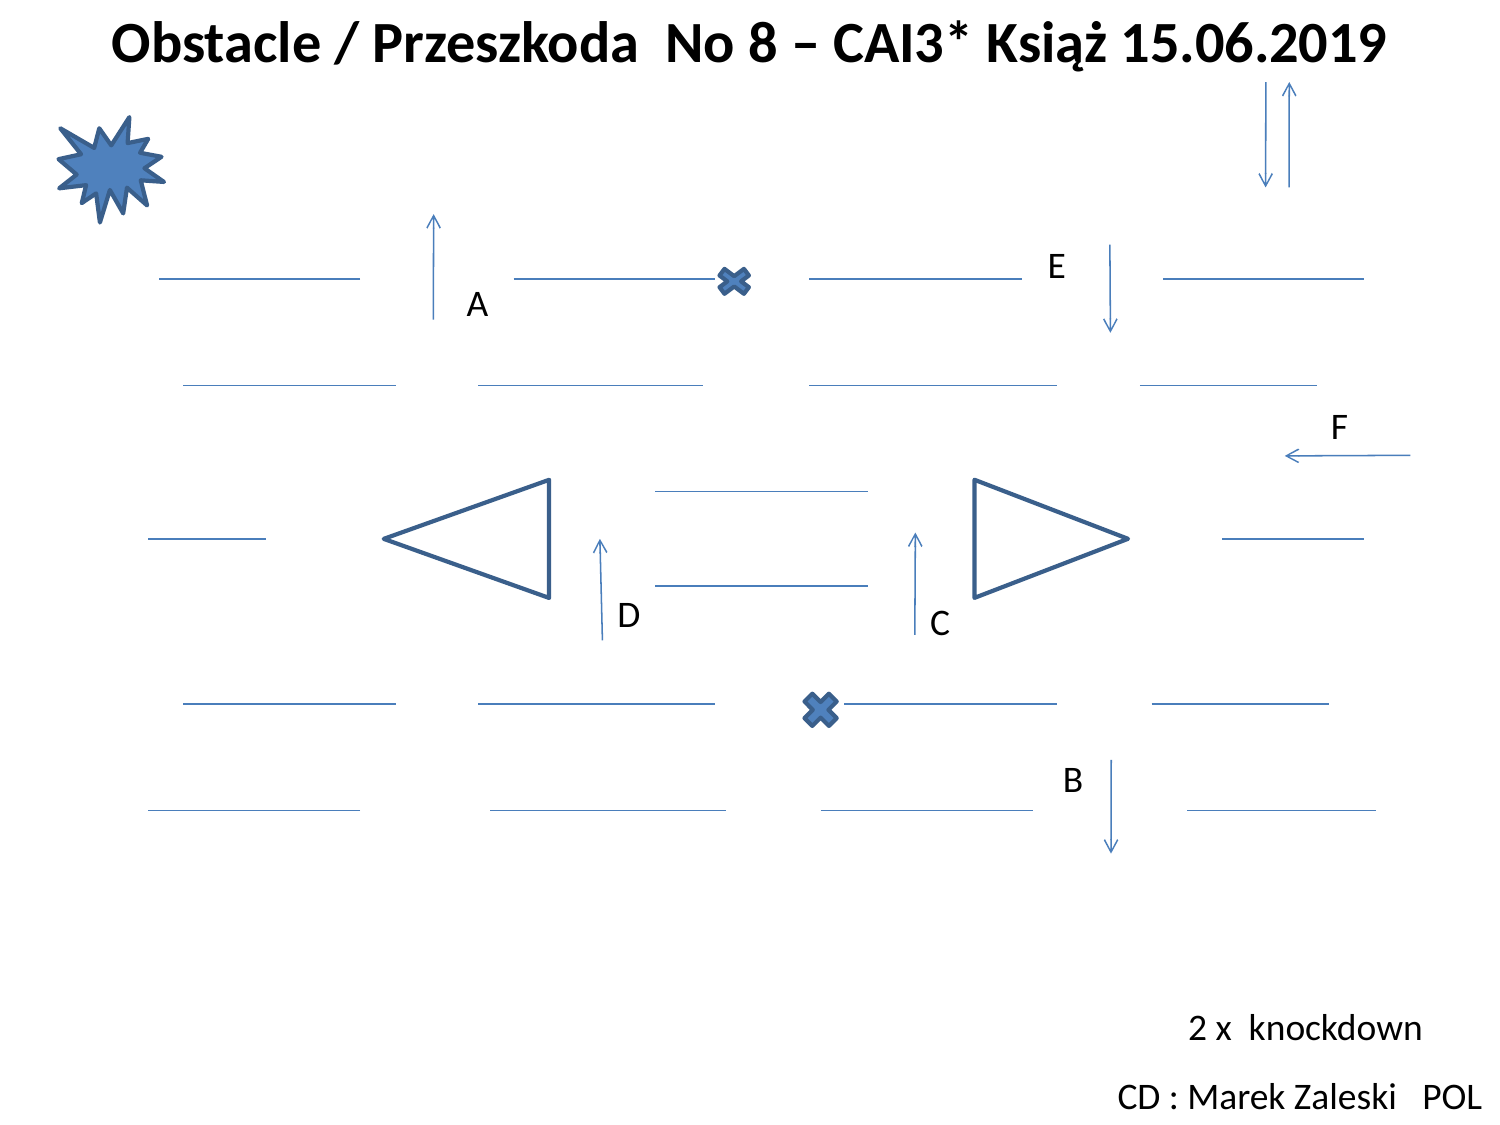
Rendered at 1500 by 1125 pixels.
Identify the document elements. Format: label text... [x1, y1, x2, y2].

text_box 2 x knockdown [1173, 996, 1439, 1056]
text_box A [451, 271, 504, 332]
text_box D [607, 582, 656, 643]
text_box F [1315, 394, 1363, 453]
text_box [56, 115, 166, 225]
text_box B [1048, 747, 1099, 808]
text_box [972, 477, 1131, 600]
title Obstacle / Przeszkoda No 8 – CAI3* Książ 15.06.2019 [0, 0, 1500, 79]
text_box [802, 691, 839, 729]
text_box [381, 477, 552, 600]
text_box CD : Marek Zaleski POL [1102, 1064, 1498, 1125]
text_box E [1032, 233, 1081, 294]
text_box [599, 538, 603, 641]
text_box [717, 266, 751, 296]
text_box C [915, 590, 965, 651]
